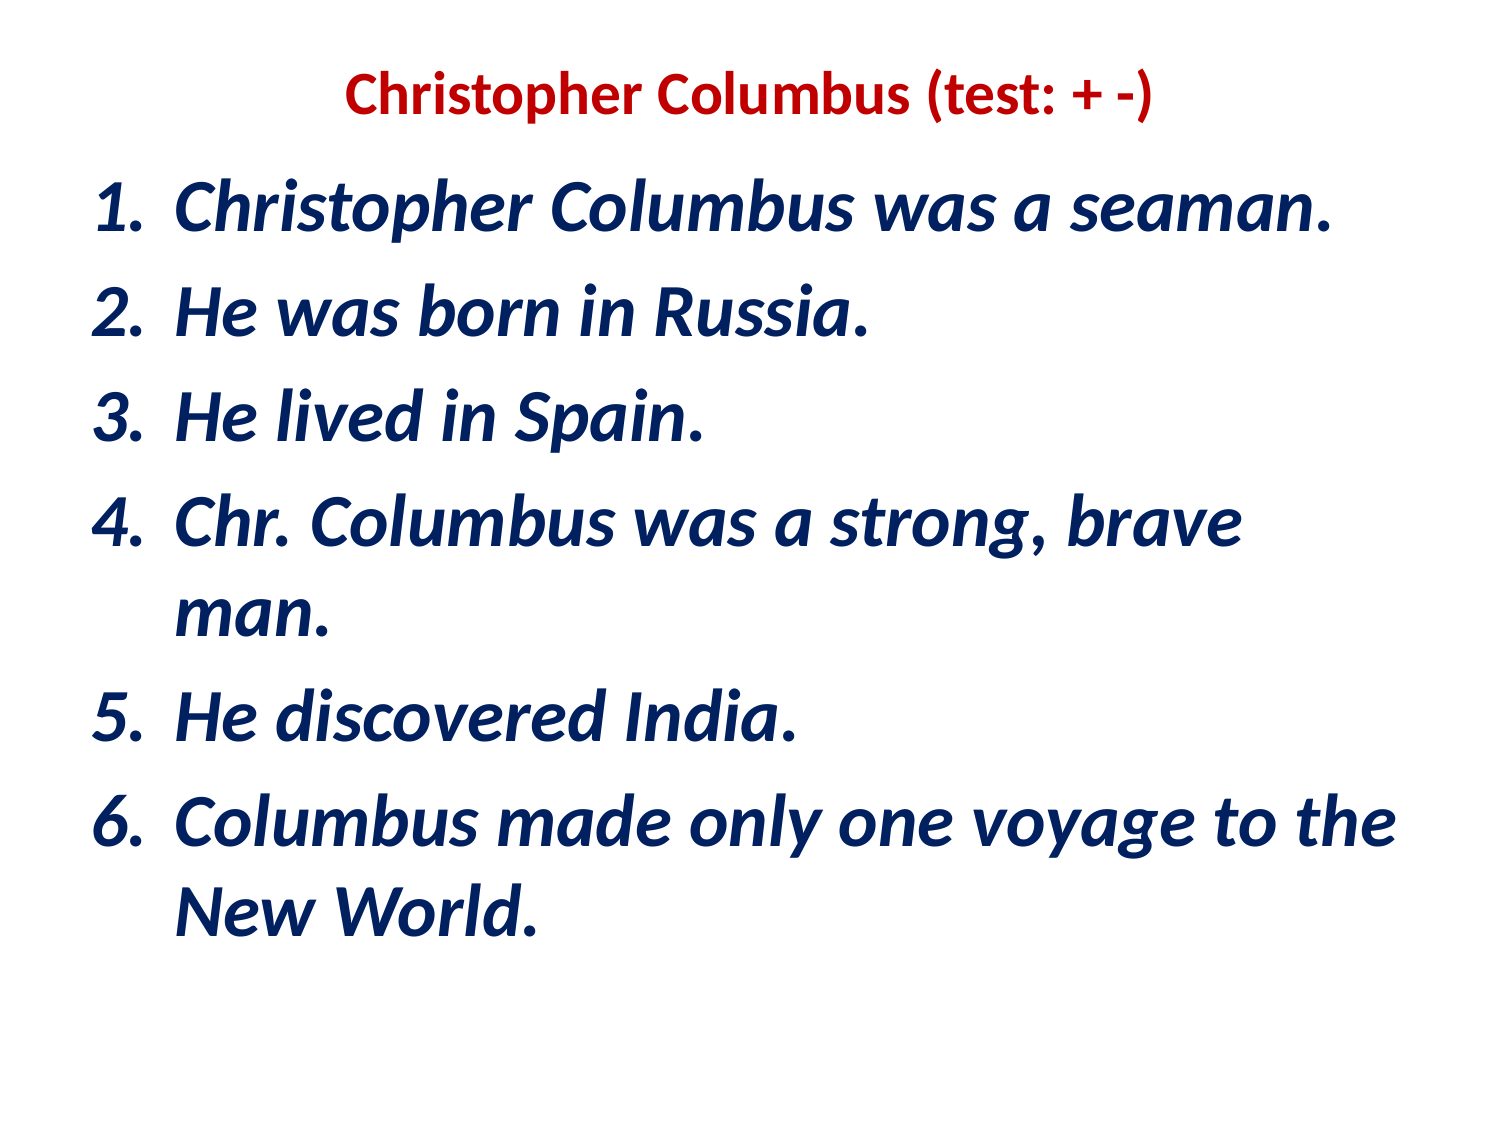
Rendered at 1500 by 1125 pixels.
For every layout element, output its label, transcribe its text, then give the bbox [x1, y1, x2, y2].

title Christopher Columbus (test: + -) [75, 45, 1425, 149]
list Christopher Columbus was a seaman. He was born in Russia. He lived in Spain. Chr. Columbus was a strong, brave man. He discovered India. Columbus made only one voyage to the New World. [75, 149, 1425, 1059]
